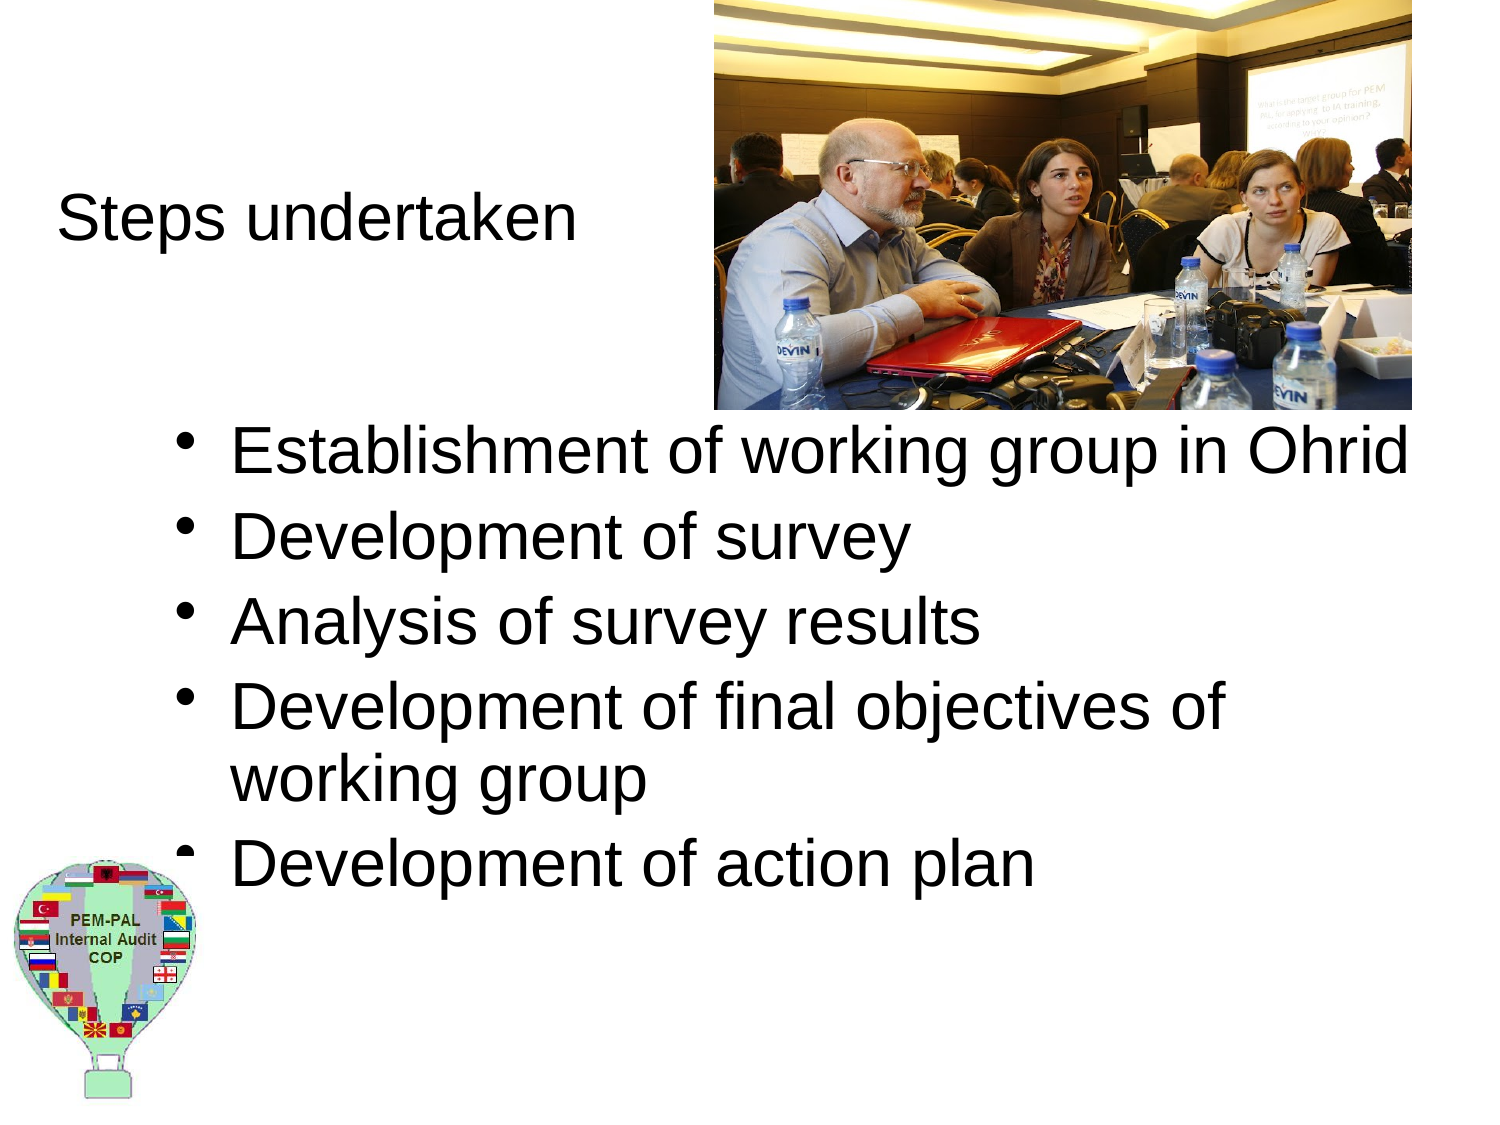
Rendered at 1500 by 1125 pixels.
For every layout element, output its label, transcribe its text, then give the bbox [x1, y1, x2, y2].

list Establishment of working group in Ohrid Development of survey Analysis of survey results Development of final objectives of working group Development of action plan [159, 408, 1460, 1010]
title Steps undertaken [40, 136, 709, 292]
picture [714, 0, 1412, 410]
picture [0, 855, 207, 1109]
